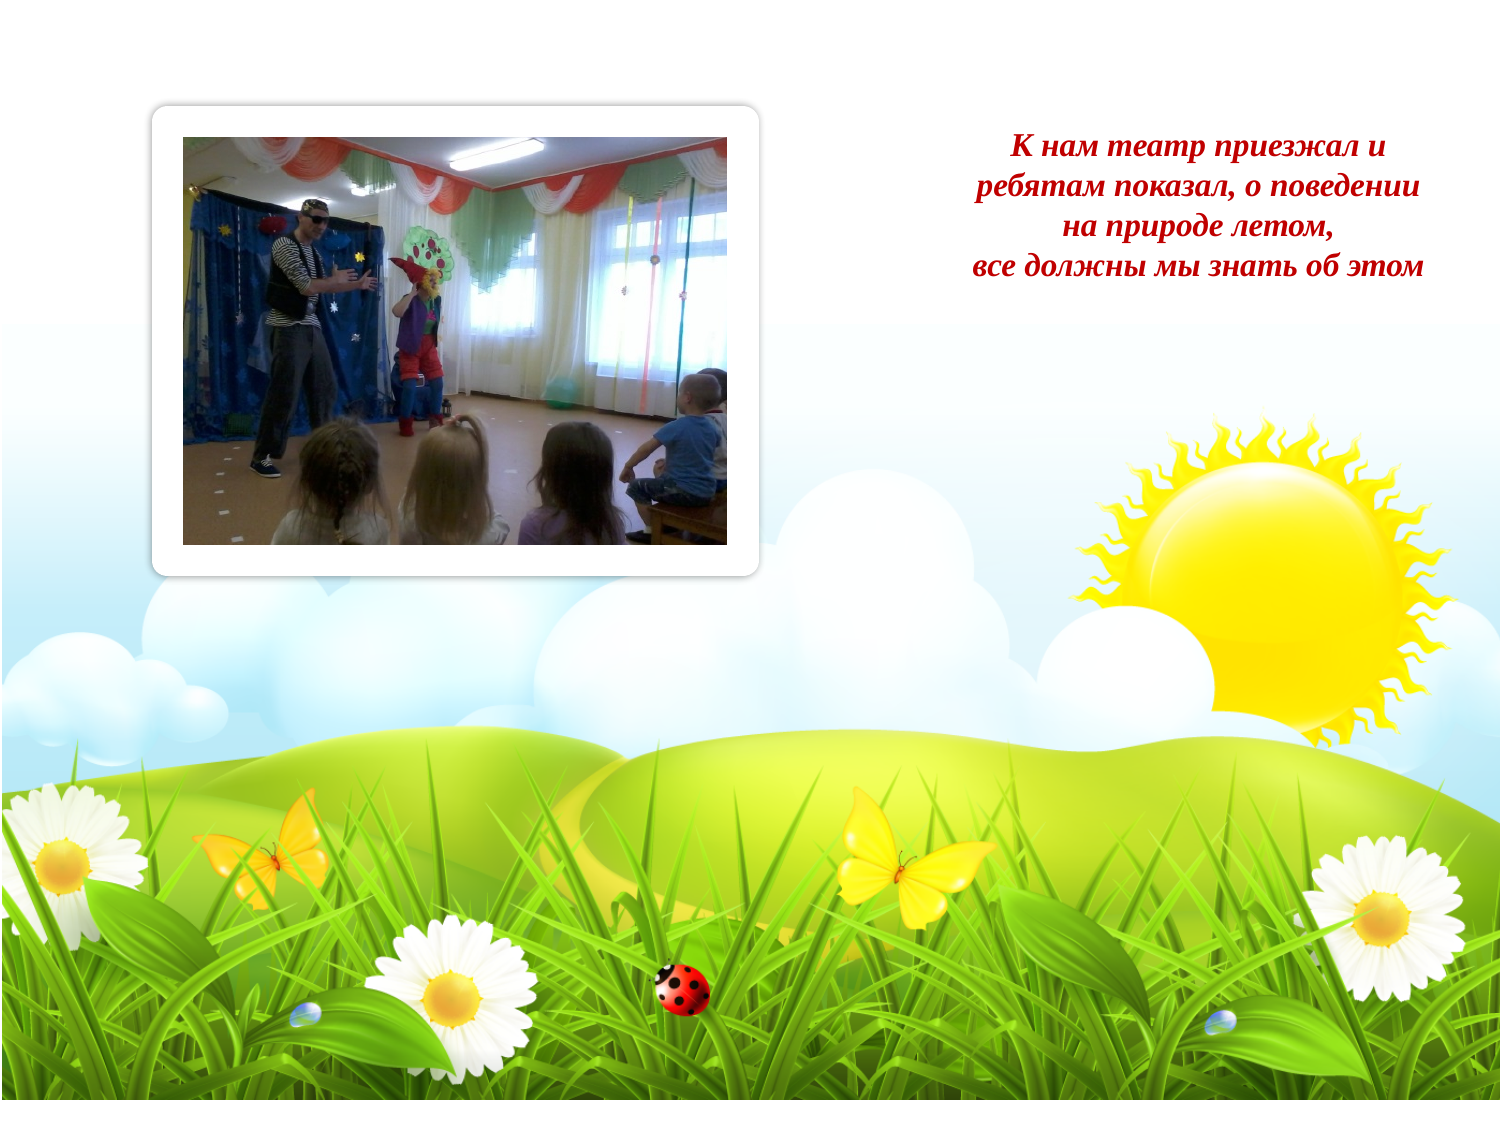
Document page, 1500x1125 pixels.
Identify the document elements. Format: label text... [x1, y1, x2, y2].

title К нам театр приезжал и ребятам показал, о поведении на природе летом, все должны мы знать об этом [953, 66, 1444, 323]
picture [182, 136, 728, 546]
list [1, 324, 1500, 1101]
